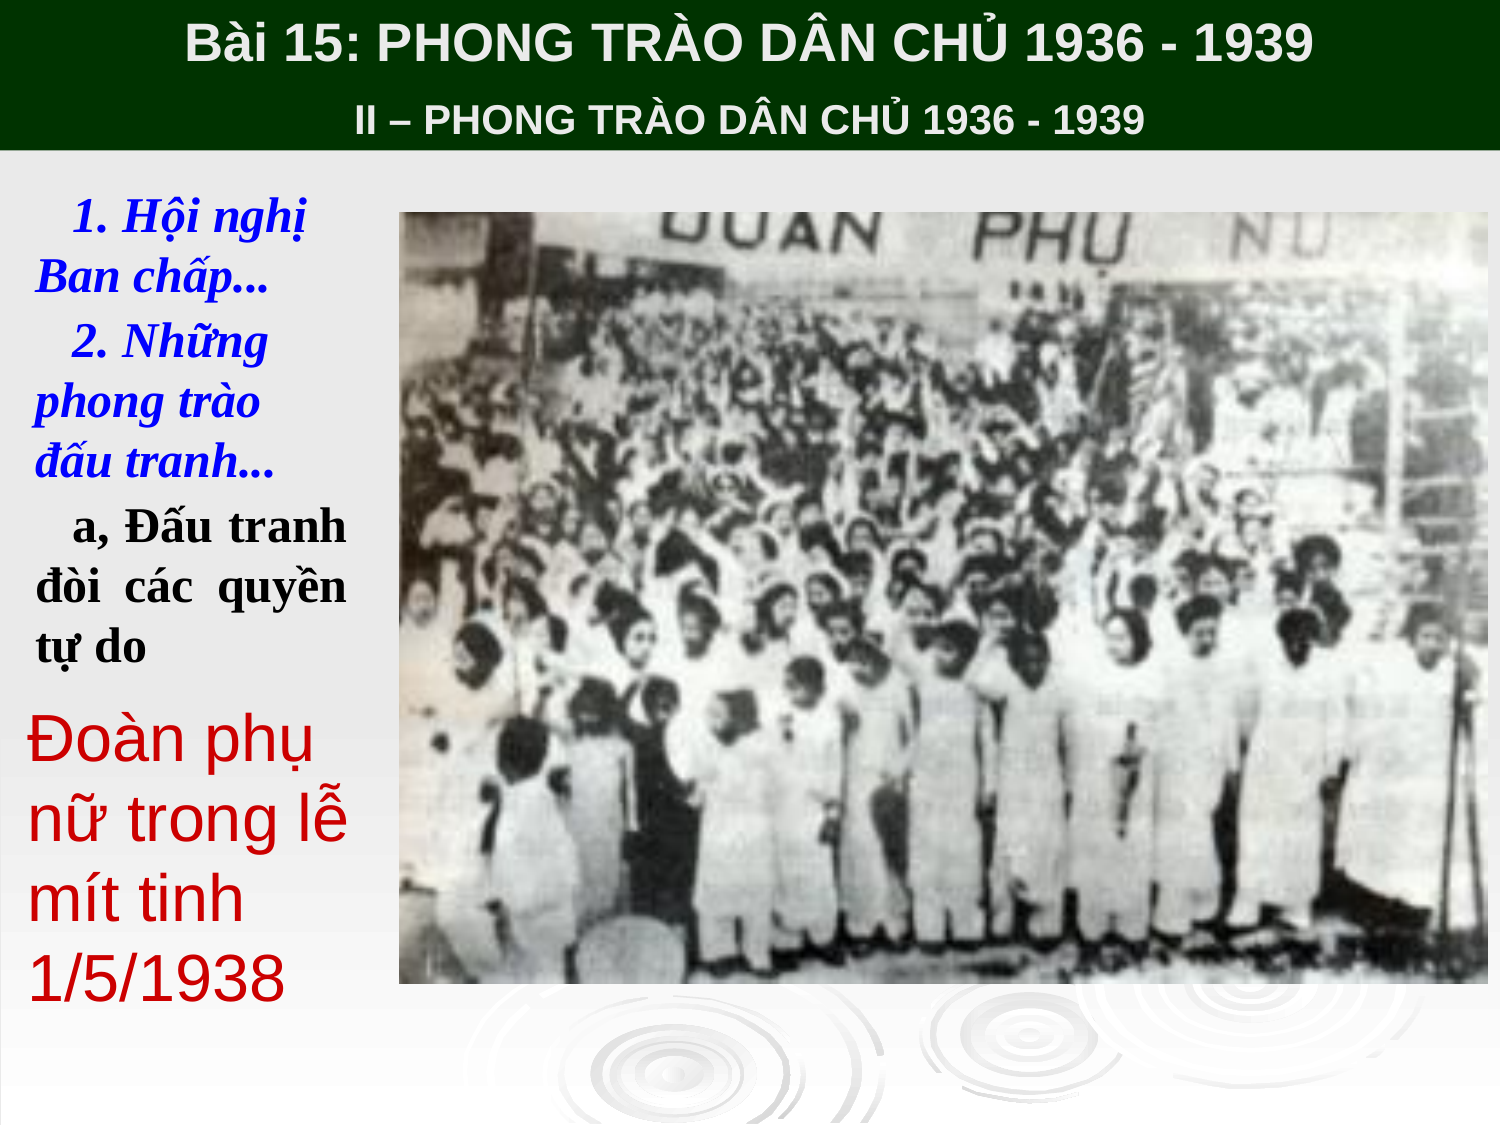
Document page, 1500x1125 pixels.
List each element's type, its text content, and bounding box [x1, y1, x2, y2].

text_box Đoàn phụ nữ trong lễ mít tinh 1/5/1938 [12, 687, 388, 1023]
text_box Bài 15: PHONG TRÀO DÂN CHỦ 1936 - 1939 II – PHONG TRÀO DÂN CHỦ 1936 - 1939 [0, 0, 1500, 151]
picture [399, 212, 1488, 984]
text_box Hội nghị Ban chấp... Những phong trào đấu tranh... a, Đấu tranh đòi các quyền tự do [20, 174, 363, 687]
